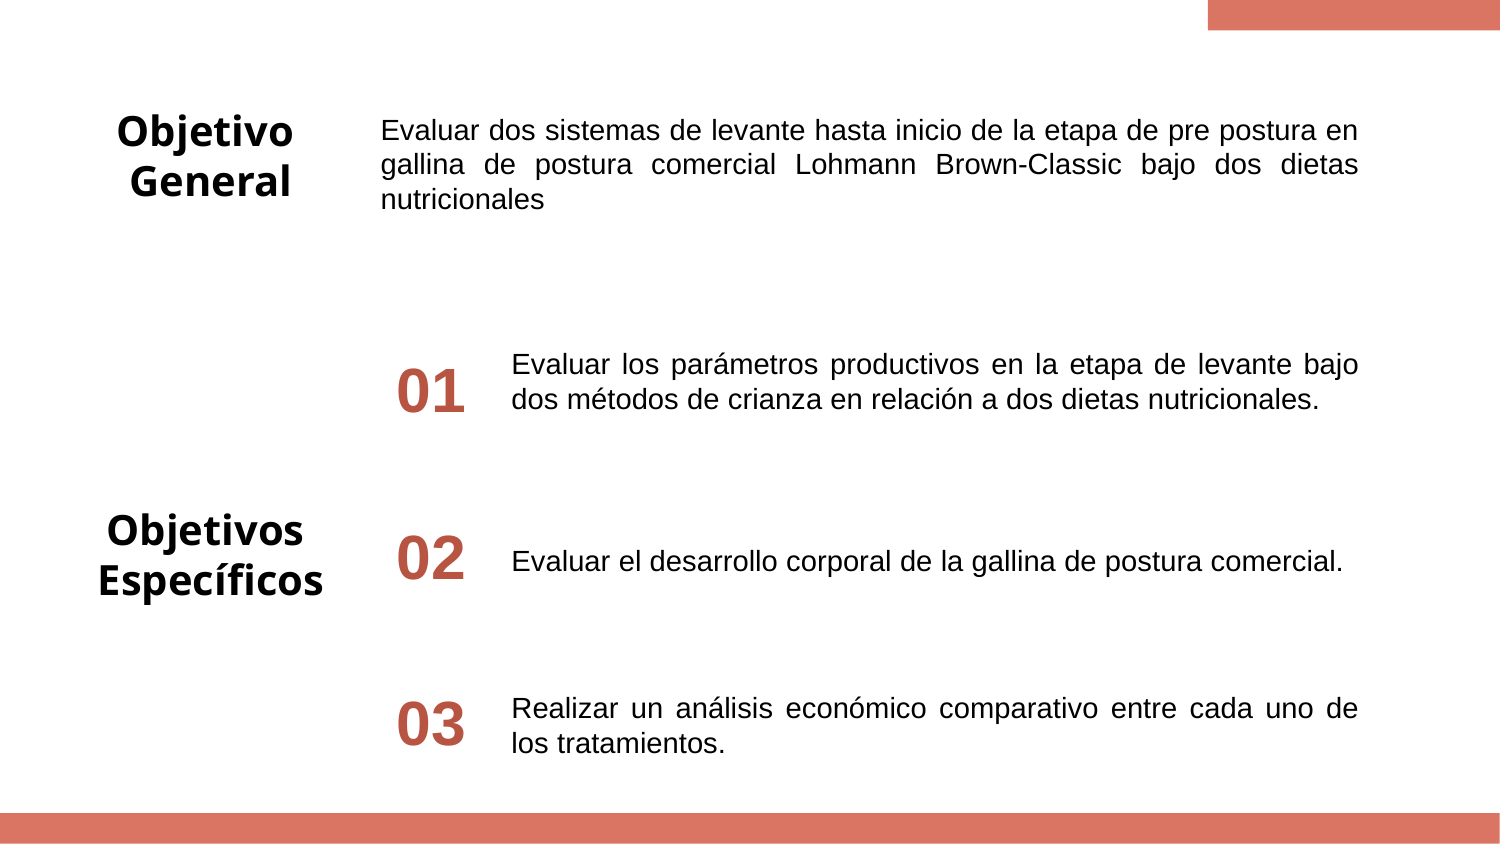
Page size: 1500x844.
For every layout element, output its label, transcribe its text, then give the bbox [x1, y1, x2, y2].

title Evaluar los parámetros productivos en la etapa de levante bajo dos métodos de crianza en relación a dos dietas nutricionales. [496, 318, 1376, 431]
title 03 [365, 663, 497, 778]
title Realizar un análisis económico comparativo entre cada uno de los tratamientos. [497, 676, 1376, 775]
title Objetivos Específicos [55, 478, 366, 630]
title 01 [365, 330, 497, 445]
title Evaluar el desarrollo corporal de la gallina de postura comercial. [497, 515, 1376, 592]
title Evaluar dos sistemas de levante hasta inicio de la etapa de pre postura en gallina de postura comercial Lohmann Brown-Classic bajo dos dietas nutricionales [365, 79, 1376, 231]
title 02 [365, 496, 497, 612]
title Objetivo General [55, 79, 365, 231]
